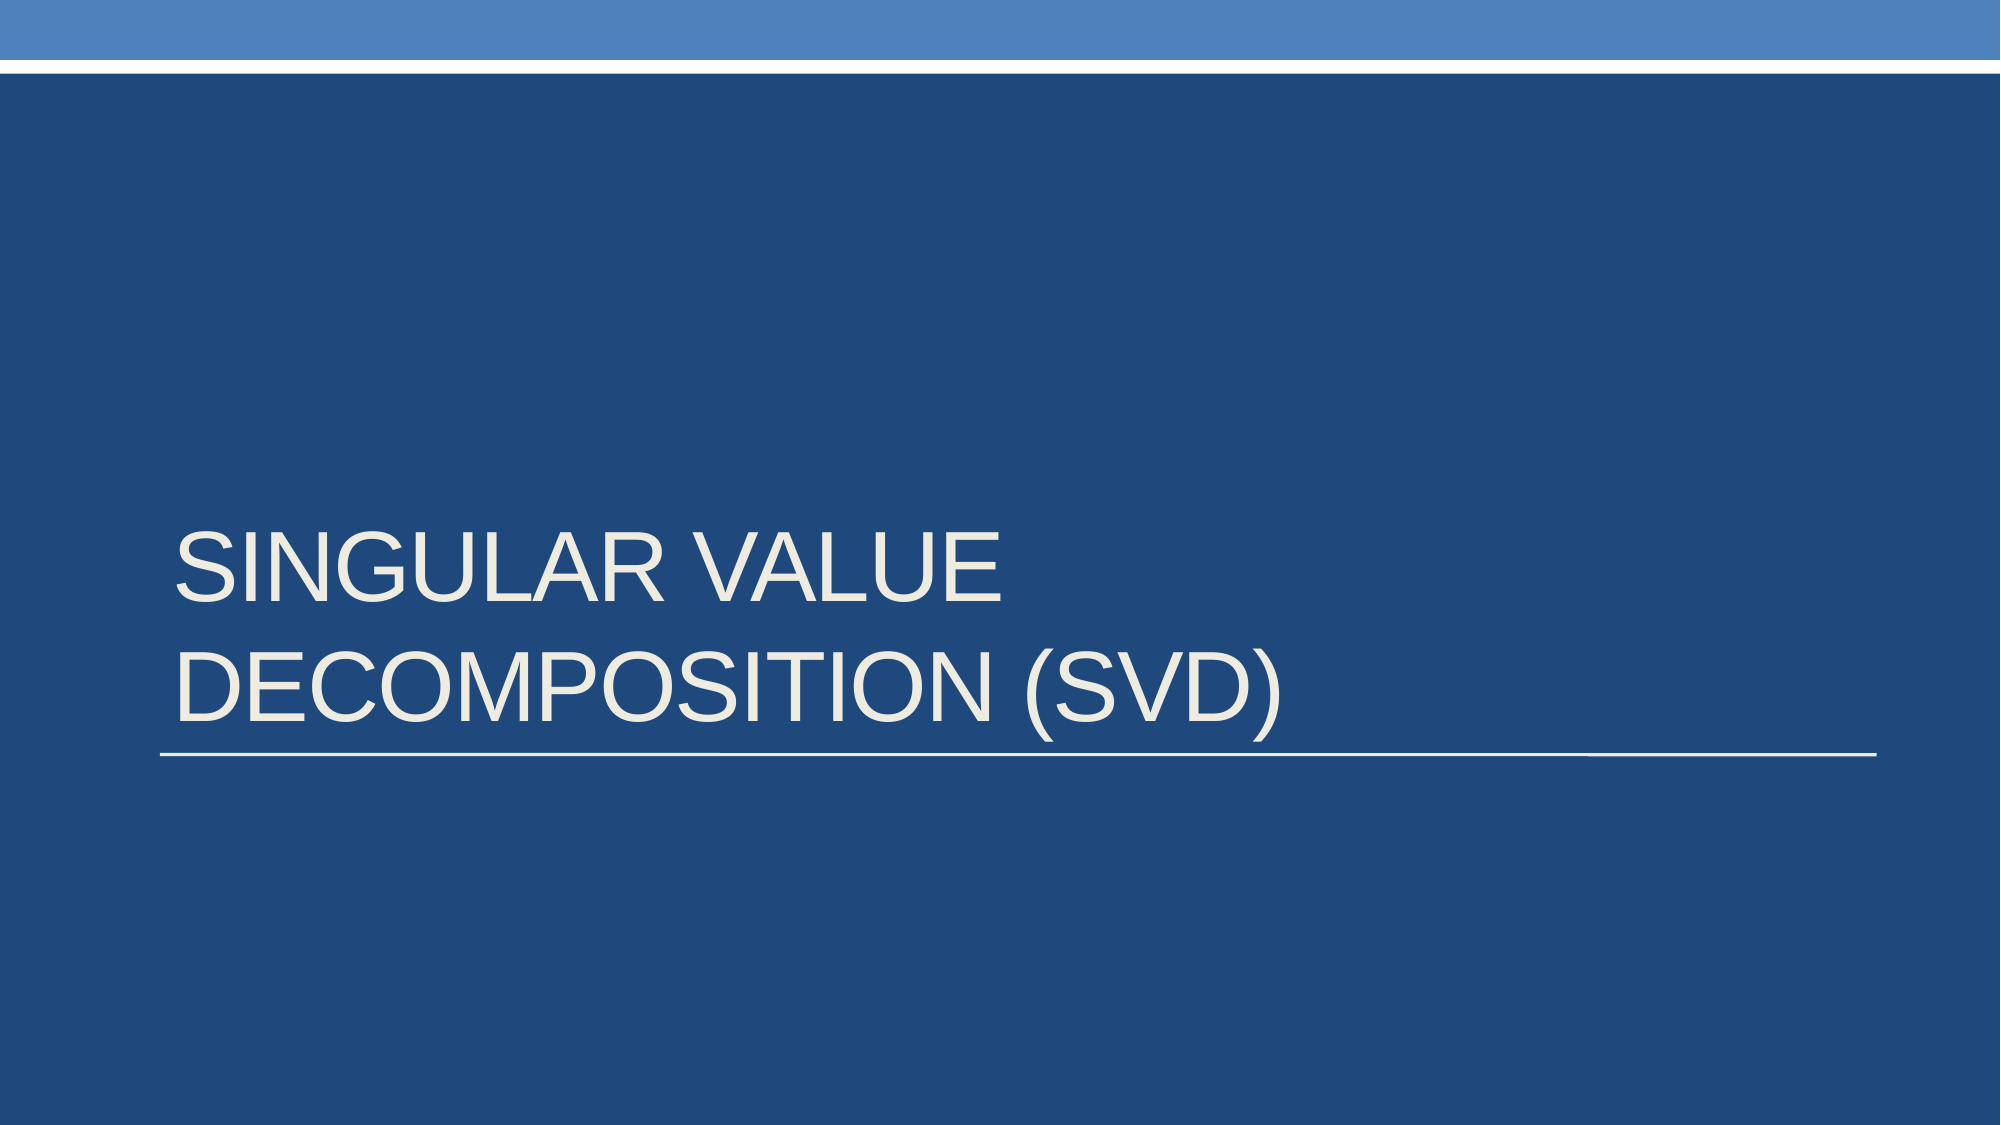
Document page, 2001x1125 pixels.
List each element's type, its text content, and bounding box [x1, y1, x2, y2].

title SINGULAR VALUE DECOMPOSITION (SVD) [157, 387, 1858, 749]
